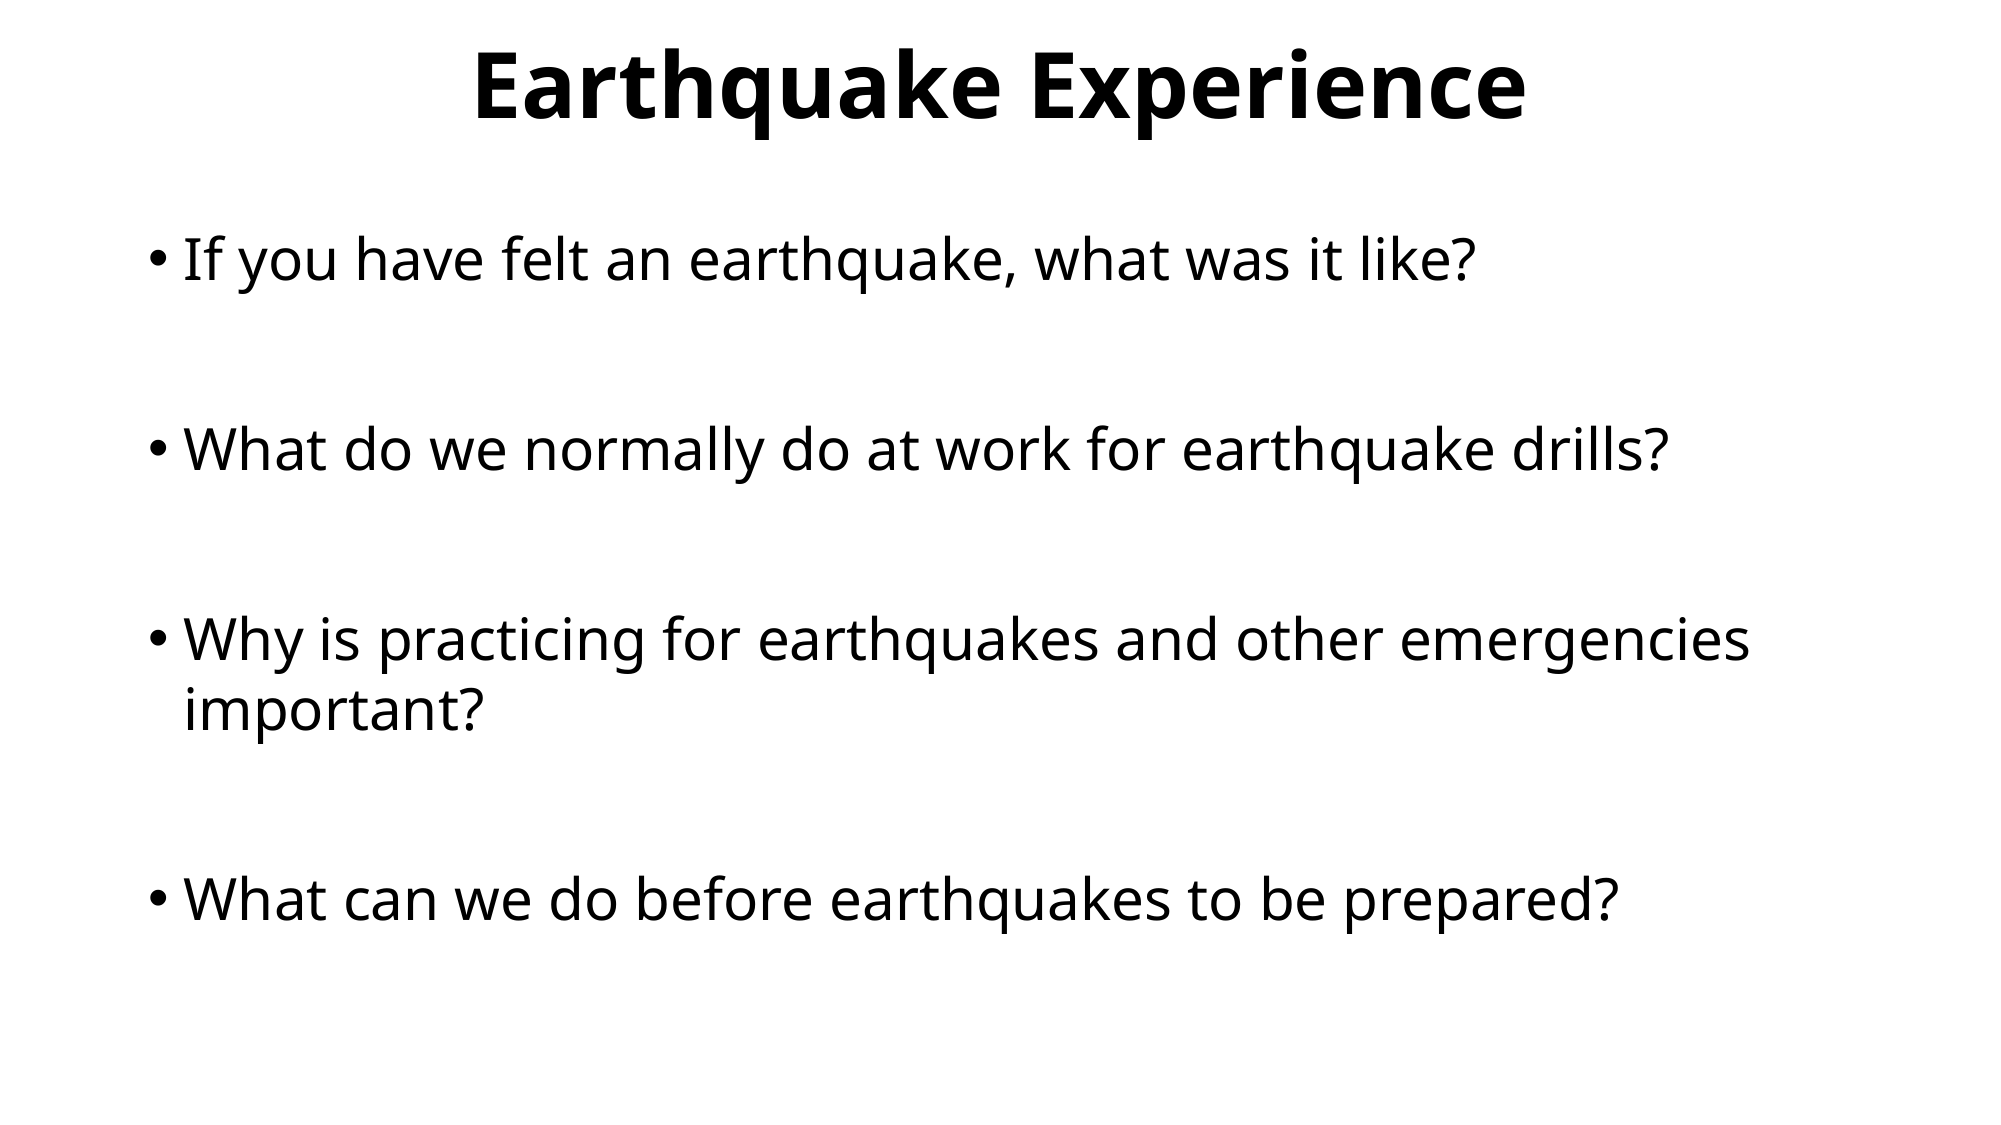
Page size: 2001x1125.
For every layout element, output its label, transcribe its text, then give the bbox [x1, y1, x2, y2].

title Earthquake Experience [0, 0, 2000, 169]
text_box If you have felt an earthquake, what was it like? What do we normally do at work for earthquake drills? Why is practicing for earthquakes and other emergencies important? What can we do before earthquakes to be prepared? [133, 214, 1867, 1010]
